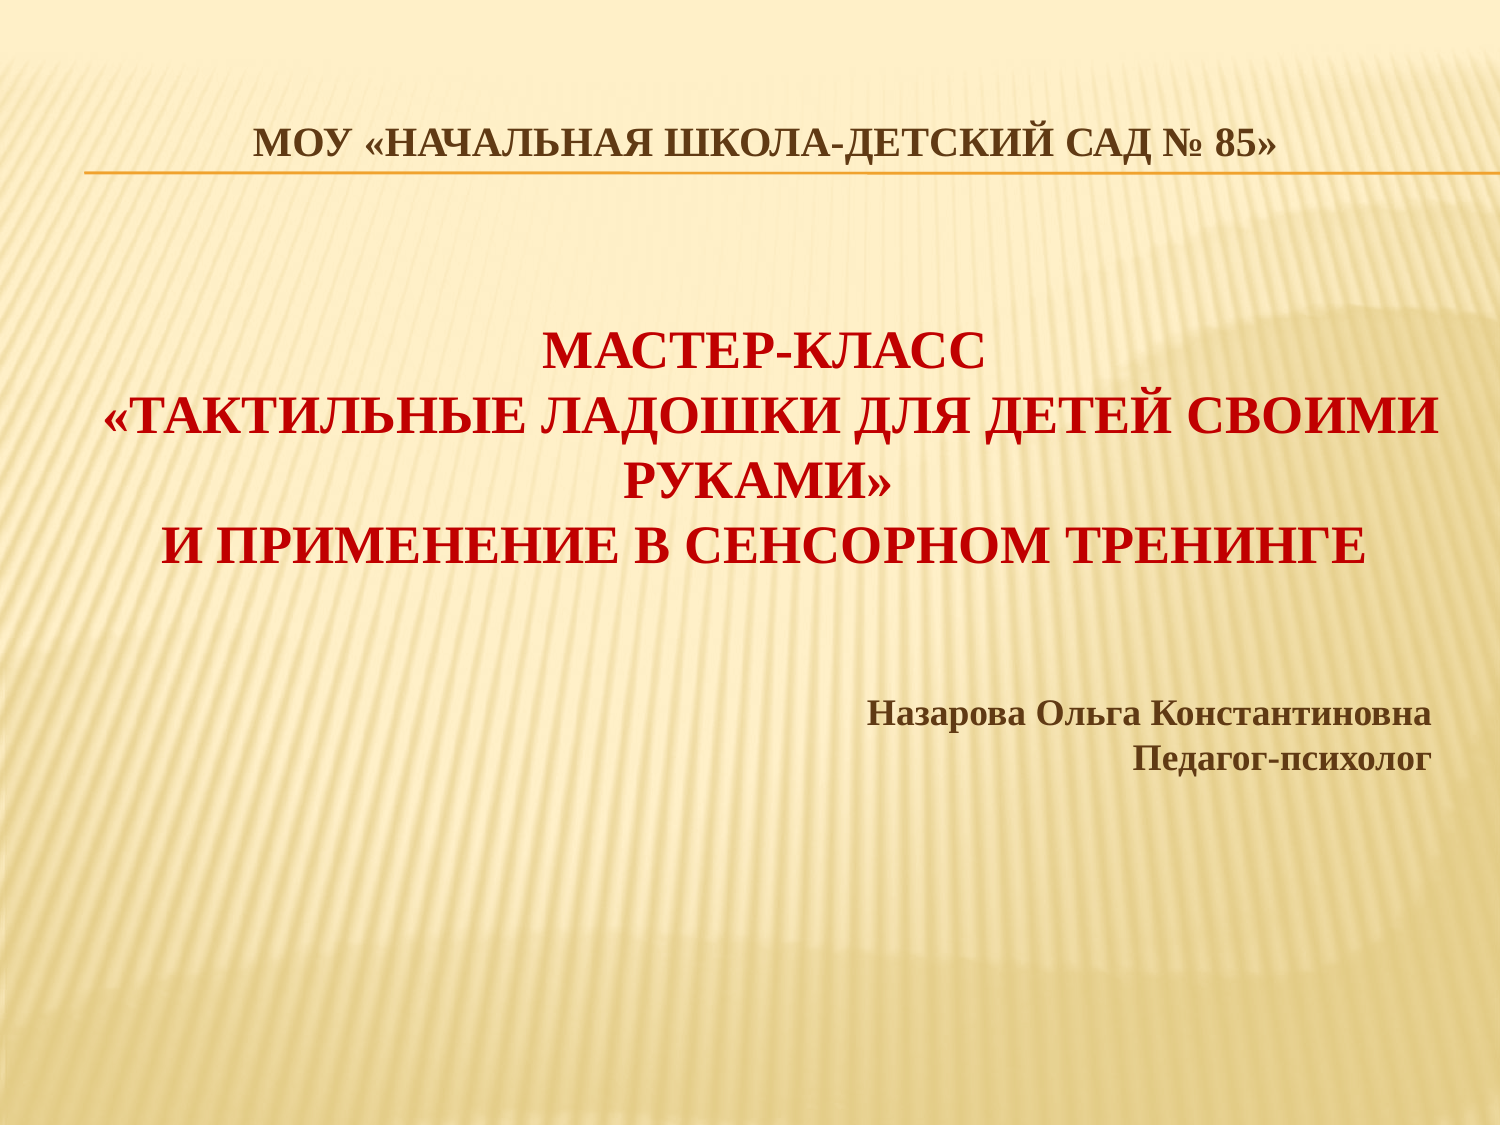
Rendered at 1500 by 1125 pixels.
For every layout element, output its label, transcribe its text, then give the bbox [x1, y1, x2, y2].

text_box Назарова Ольга Константиновна Педагог-психолог [301, 680, 1447, 876]
title МОУ «Начальная школа-детский сад № 85» мастер-класс «Тактильные ладошки для детей своими руками» и применение в сенсорном тренинге [53, 90, 1479, 669]
